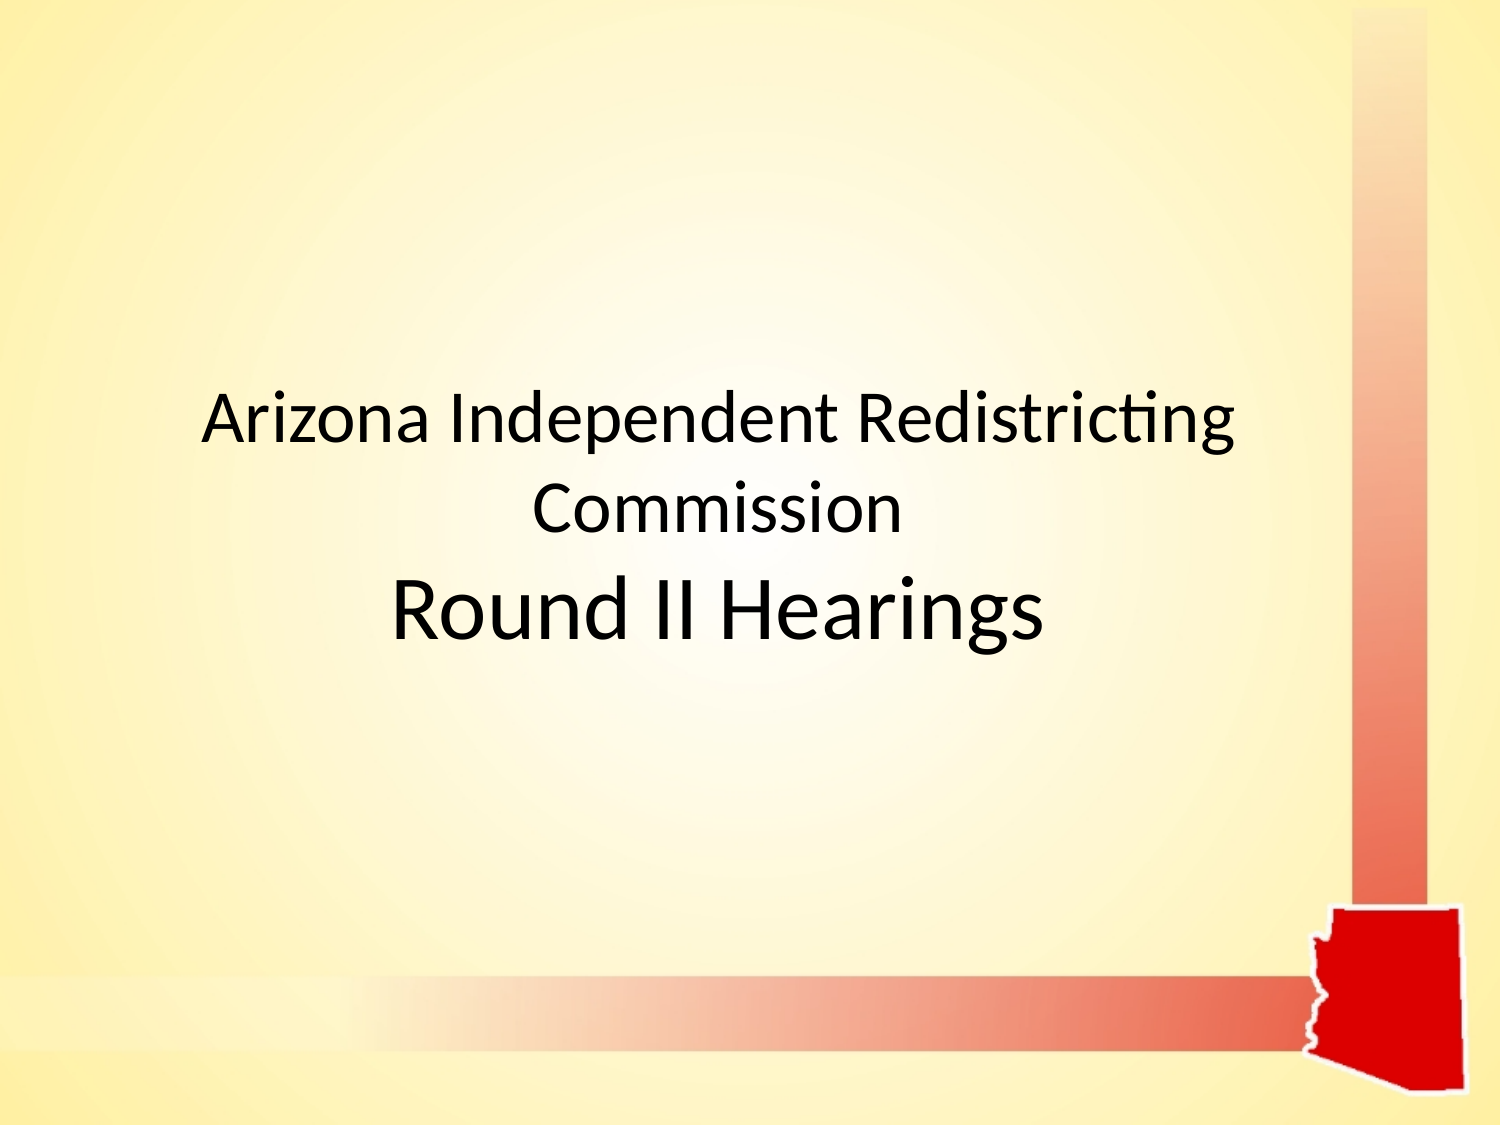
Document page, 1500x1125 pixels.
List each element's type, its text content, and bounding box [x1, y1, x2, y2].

title Arizona Independent Redistricting Commission Round II Hearings [50, 174, 1388, 850]
picture [0, 0, 1500, 1125]
